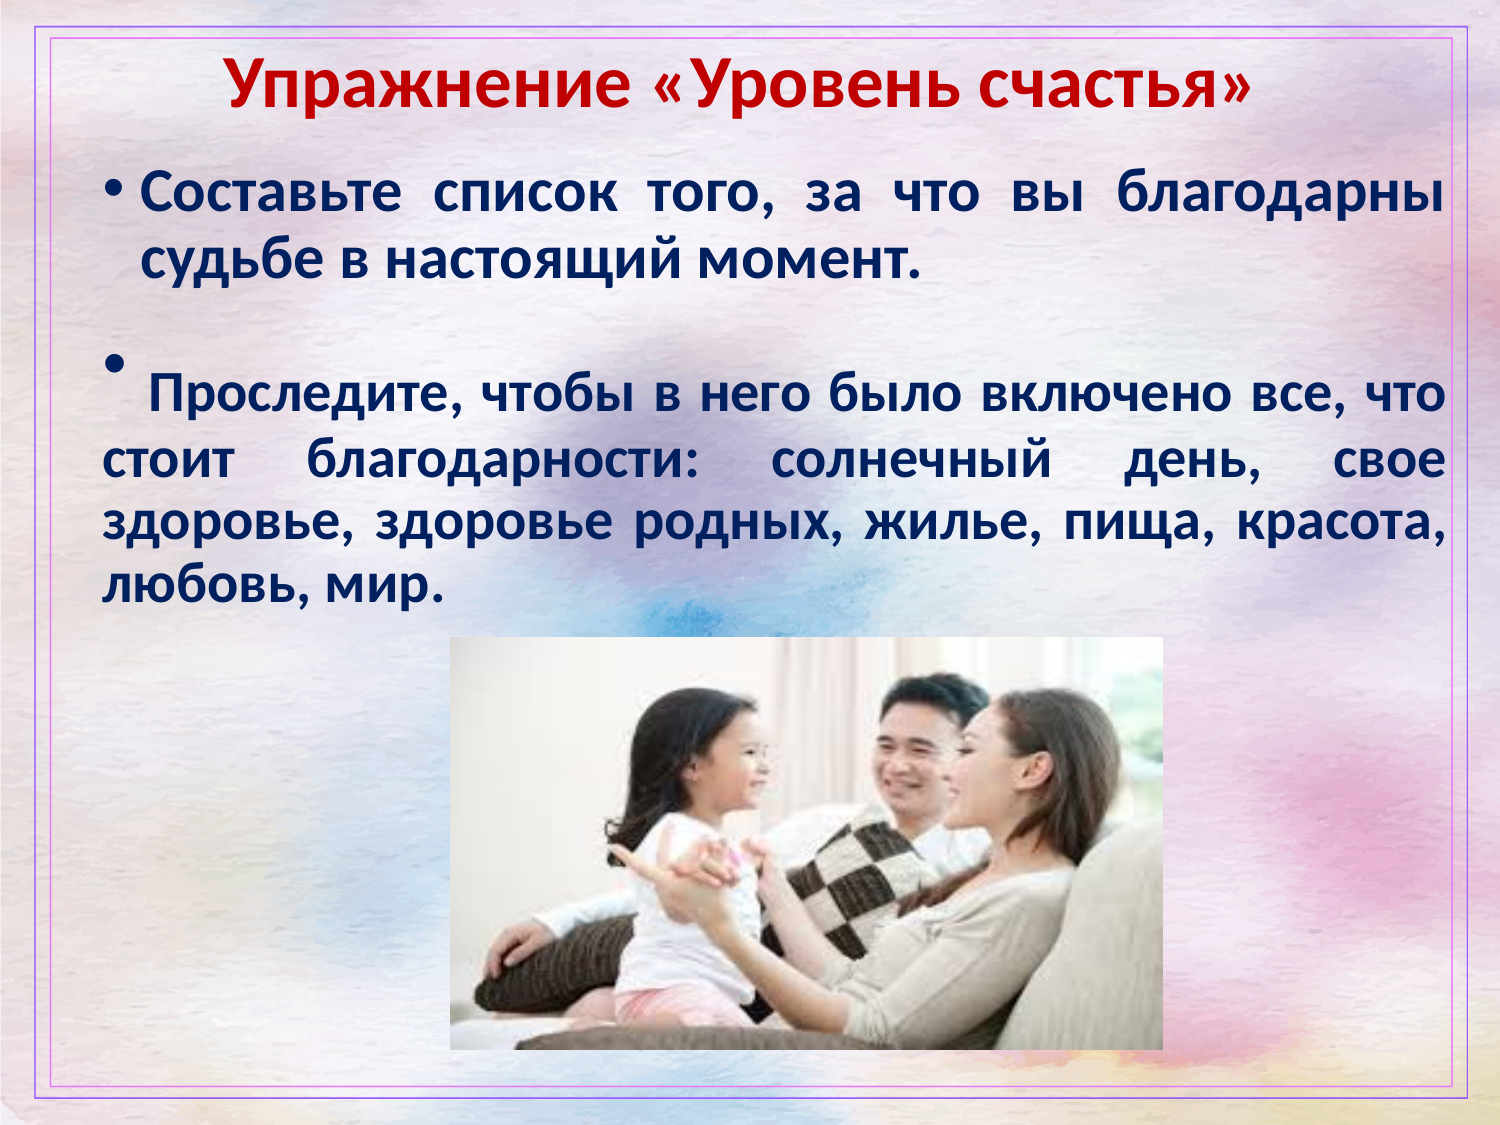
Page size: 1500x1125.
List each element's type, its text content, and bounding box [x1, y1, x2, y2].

text_box Проследите, чтобы в него было включено все, что стоит благодарности: солнечный день, свое здоровье, здоровье родных, жилье, пища, красота, любовь, мир. [87, 345, 1463, 623]
picture [0, 0, 1500, 1125]
list Составьте список того, за что вы благодарны судьбе в настоящий момент. [87, 149, 1463, 345]
title Упражнение «Уровень счастья» [107, 48, 1393, 149]
